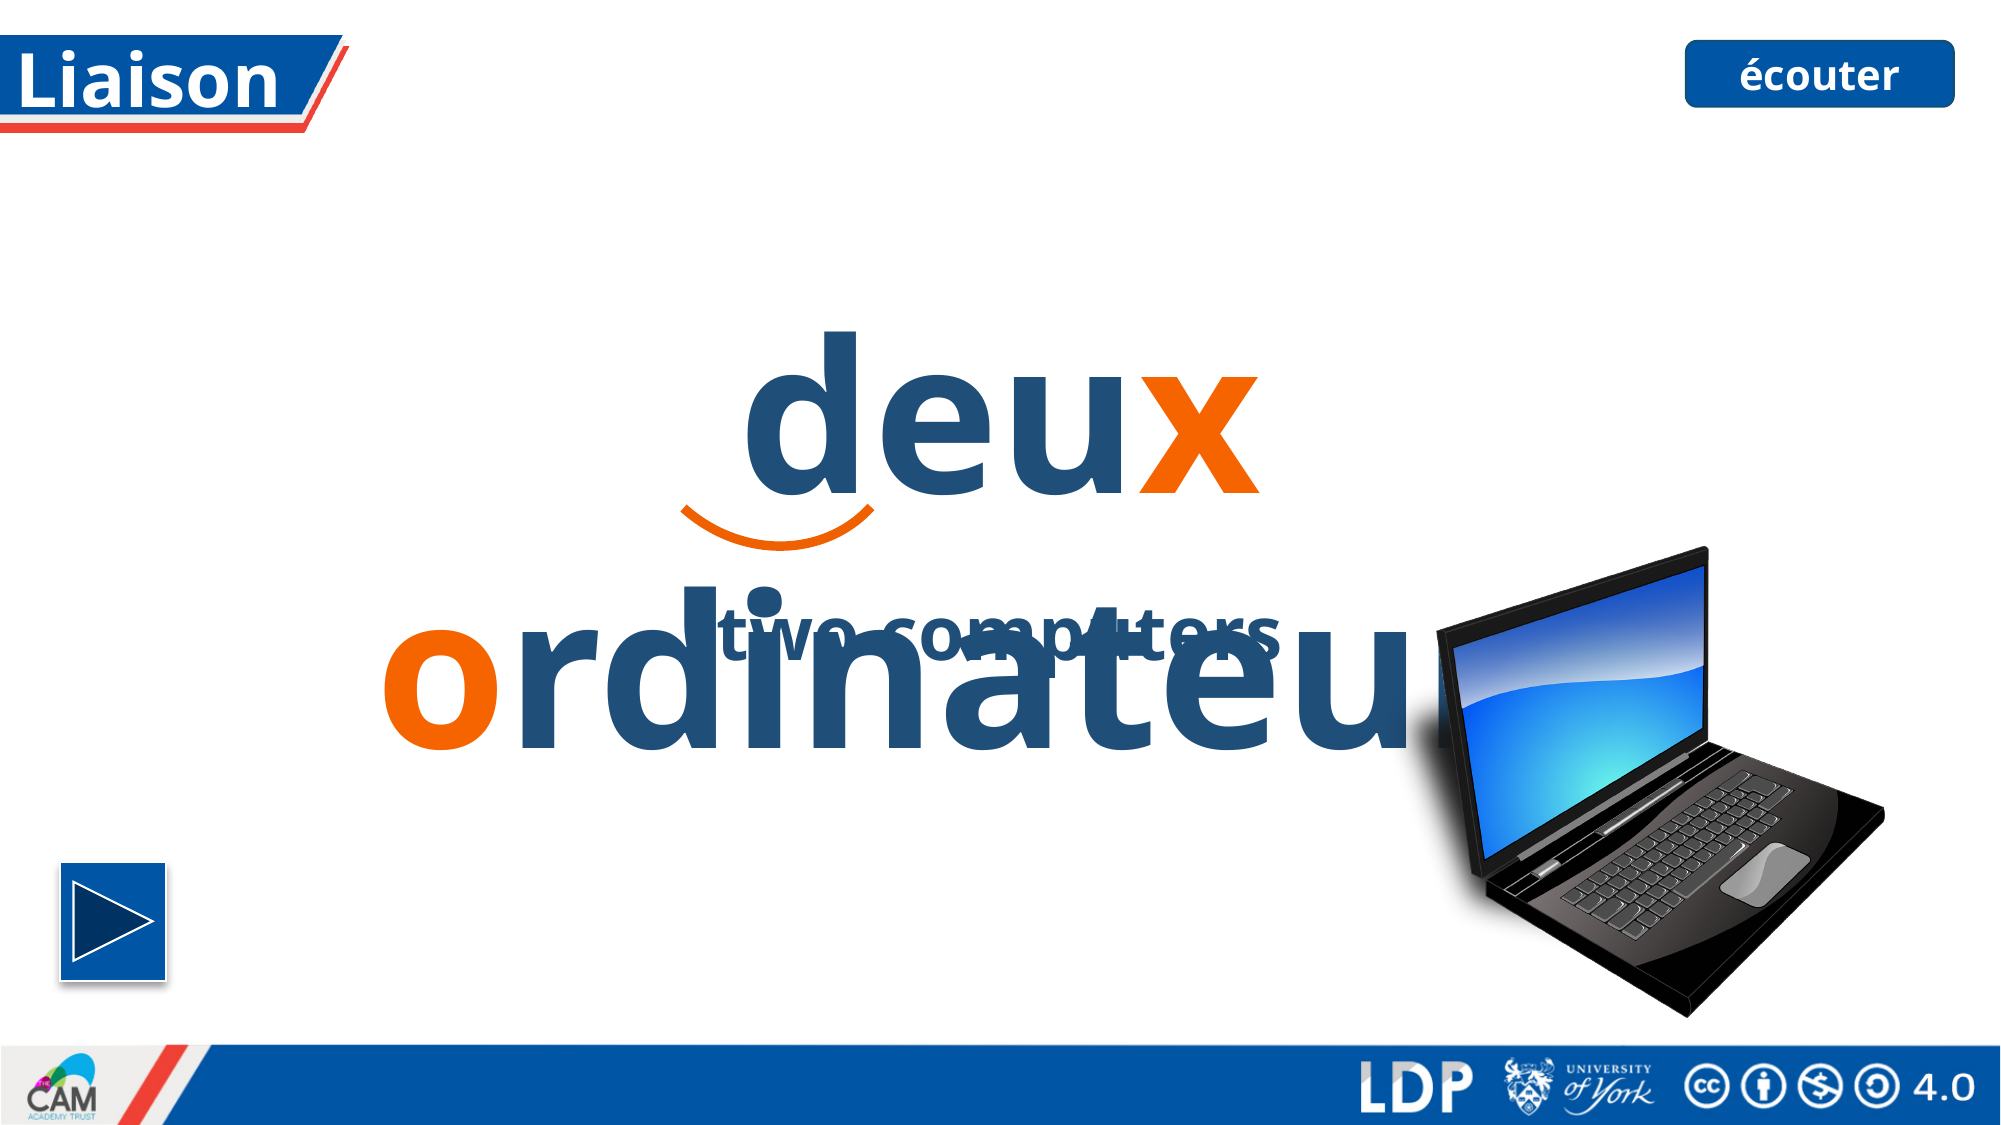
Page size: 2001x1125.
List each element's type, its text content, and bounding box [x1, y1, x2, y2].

text_box [683, 414, 872, 547]
picture [0, 0, 2001, 1125]
text_box [59, 861, 167, 982]
text_box deux ordinateurs [86, 274, 1914, 799]
title Liaison [0, 35, 357, 142]
text_box écouter [1684, 39, 1955, 108]
